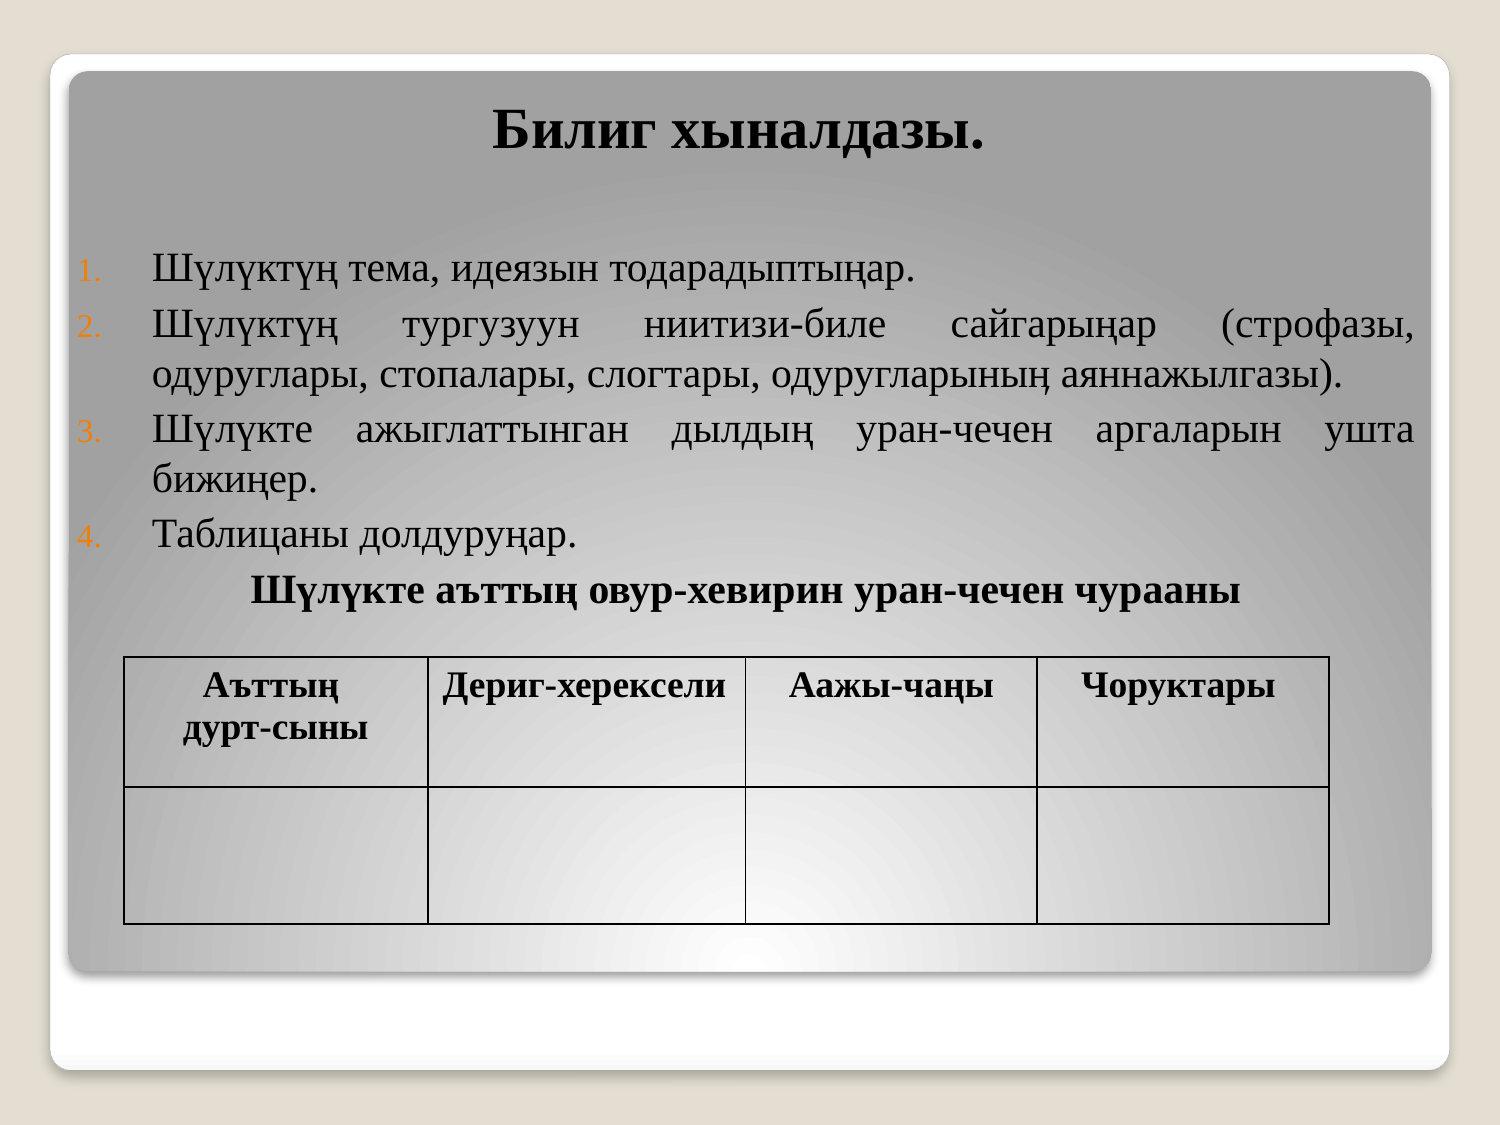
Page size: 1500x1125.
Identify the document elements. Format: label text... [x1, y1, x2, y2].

table_cell [429, 788, 745, 923]
table_cell [1038, 788, 1328, 923]
table_header Аажы-чаңы [746, 658, 1036, 786]
table_cell [125, 788, 427, 923]
table_header Дериг-херексели [429, 658, 745, 786]
table_cell [746, 788, 1036, 923]
table_header Аъттың дурт-сыны [125, 658, 427, 786]
list Билиг хыналдазы. Шүлүктүң тема, идеязын тодарадыптыңар. Шүлүктүң тургузуун ниитизи-биле сайгарыңар (строфазы, одуруглары, стопалары, слогтары, одуругларыныӊ аяннажылгазы). Шүлүкте ажыглаттынган дылдың уран-чечен аргаларын ушта бижиңер. Таблицаны долдуруңар. Шүлүкте аъттың овур-хевирин уран-чечен чурааны [46, 0, 1430, 1125]
table_header Чоруктары [1038, 658, 1328, 786]
